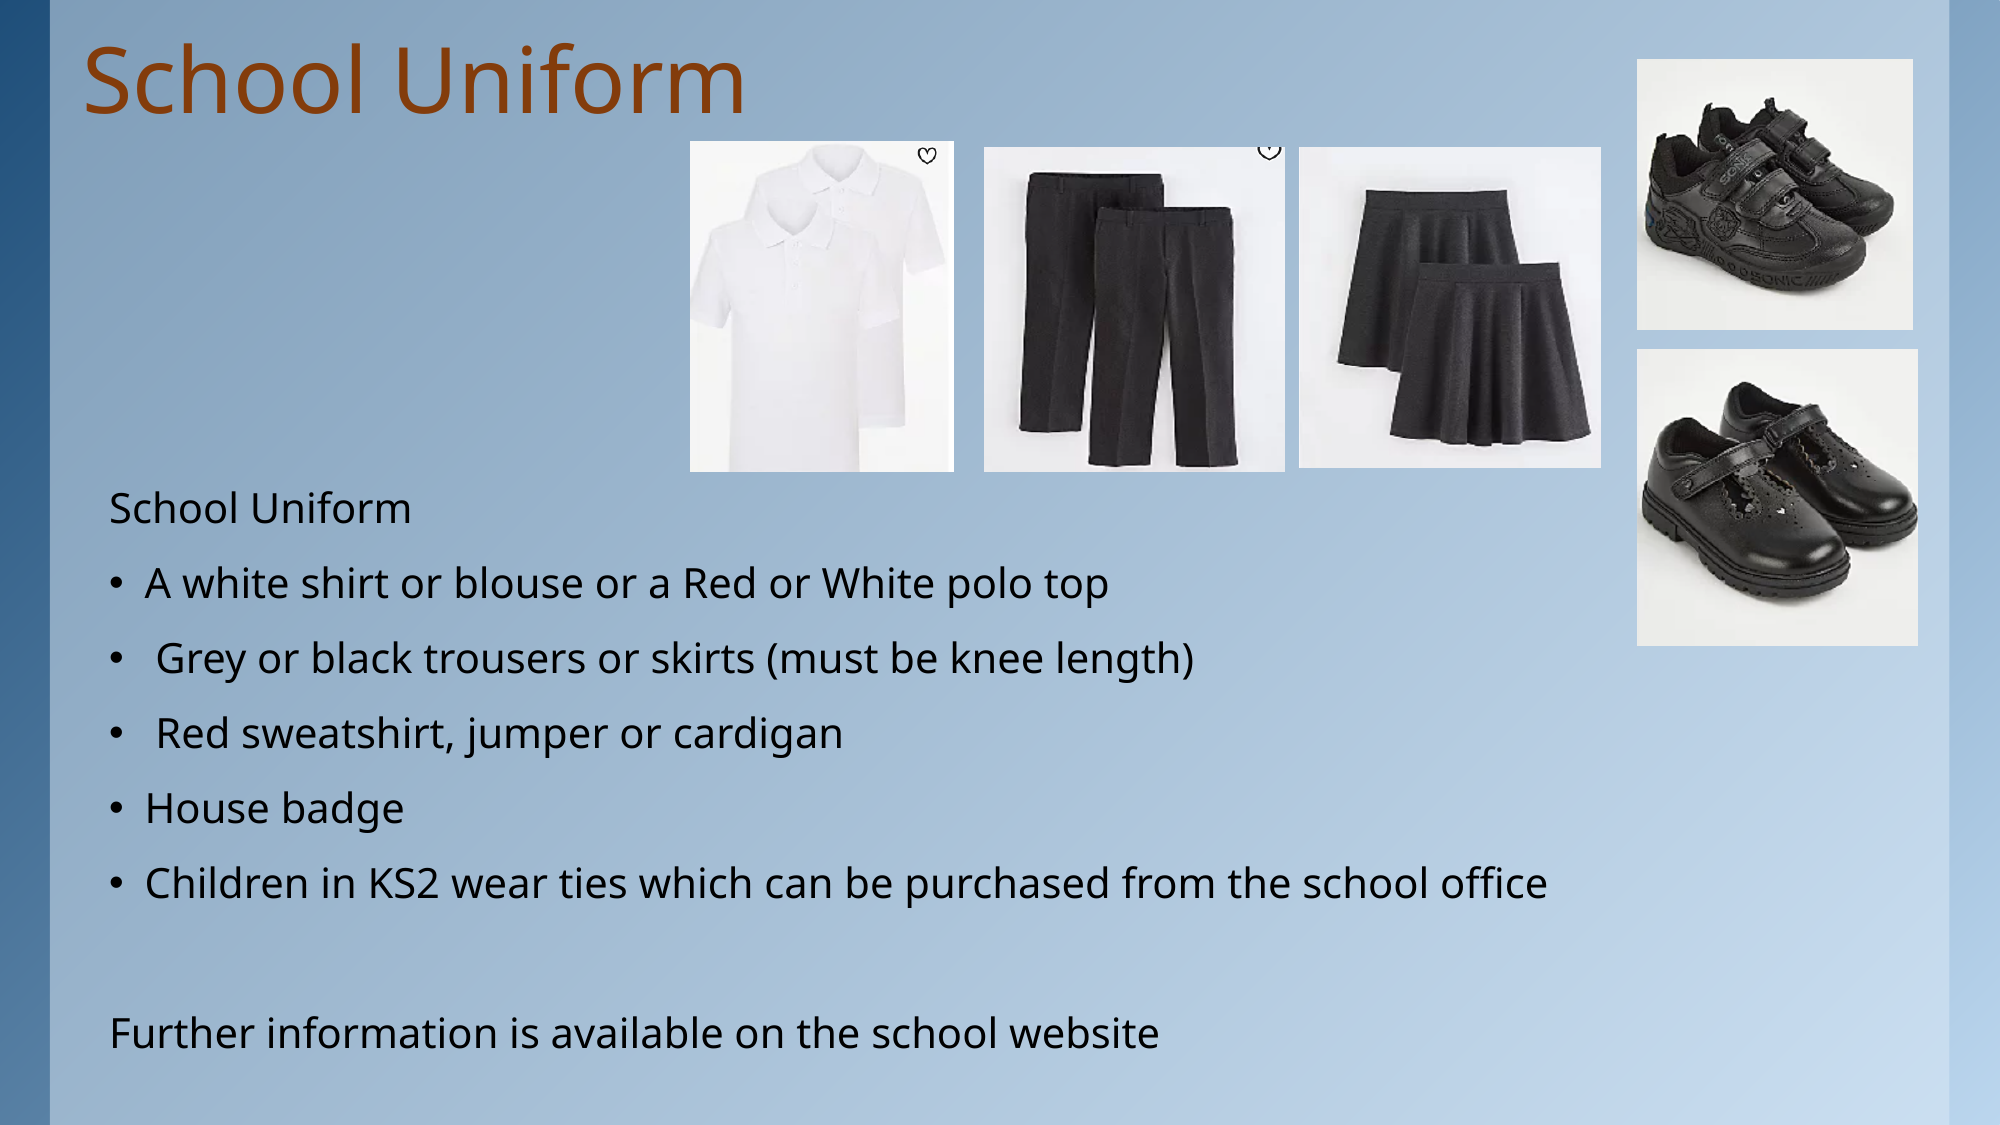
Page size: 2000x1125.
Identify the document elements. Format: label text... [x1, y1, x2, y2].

picture [1299, 146, 1601, 469]
picture [1637, 58, 1914, 330]
picture [1637, 349, 1918, 646]
title School Uniform [62, 0, 1729, 142]
picture [983, 146, 1286, 472]
text_box School Uniform A white shirt or blouse or a Red or White polo top Grey or black trousers or skirts (must be knee length) Red sweatshirt, jumper or cardigan House badge Children in KS2 wear ties which can be purchased from the school office Further information is available on the school website [94, 449, 1638, 1065]
picture [689, 141, 954, 472]
